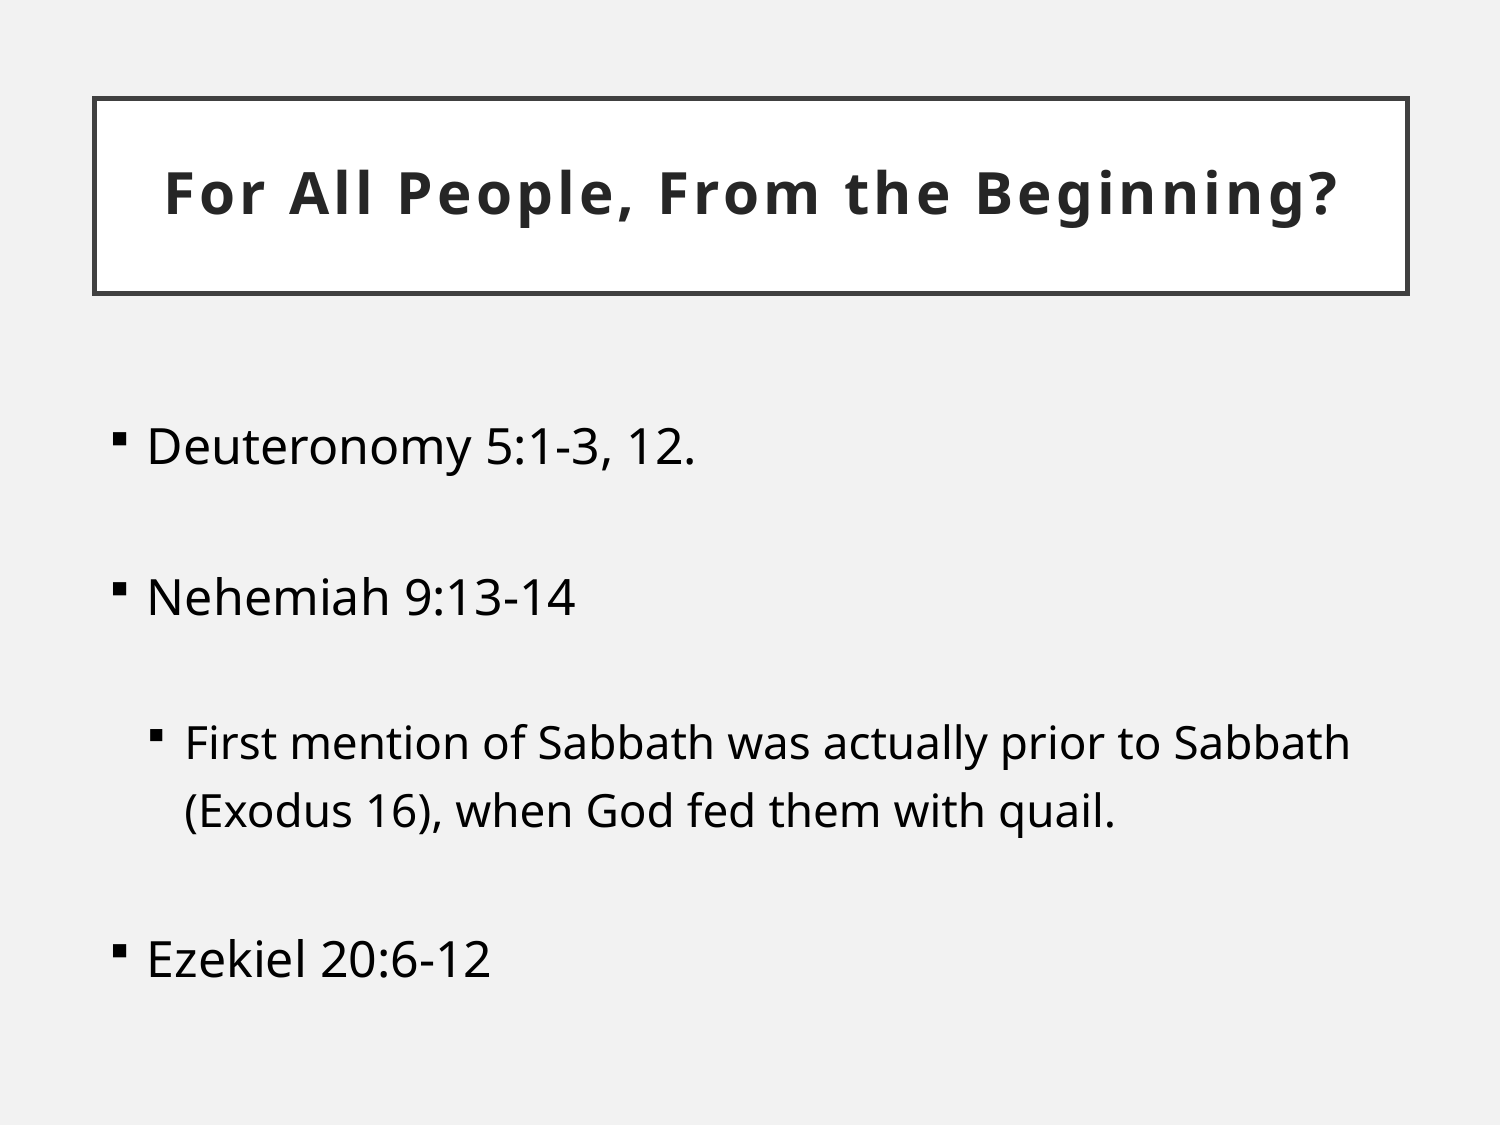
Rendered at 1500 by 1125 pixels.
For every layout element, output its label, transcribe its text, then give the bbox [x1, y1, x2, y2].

title For All People, From the Beginning? [92, 96, 1410, 296]
list Deuteronomy 5:1-3, 12. Nehemiah 9:13-14 First mention of Sabbath was actually prior to Sabbath (Exodus 16), when God fed them with quail. Ezekiel 20:6-12 [94, 338, 1408, 1049]
